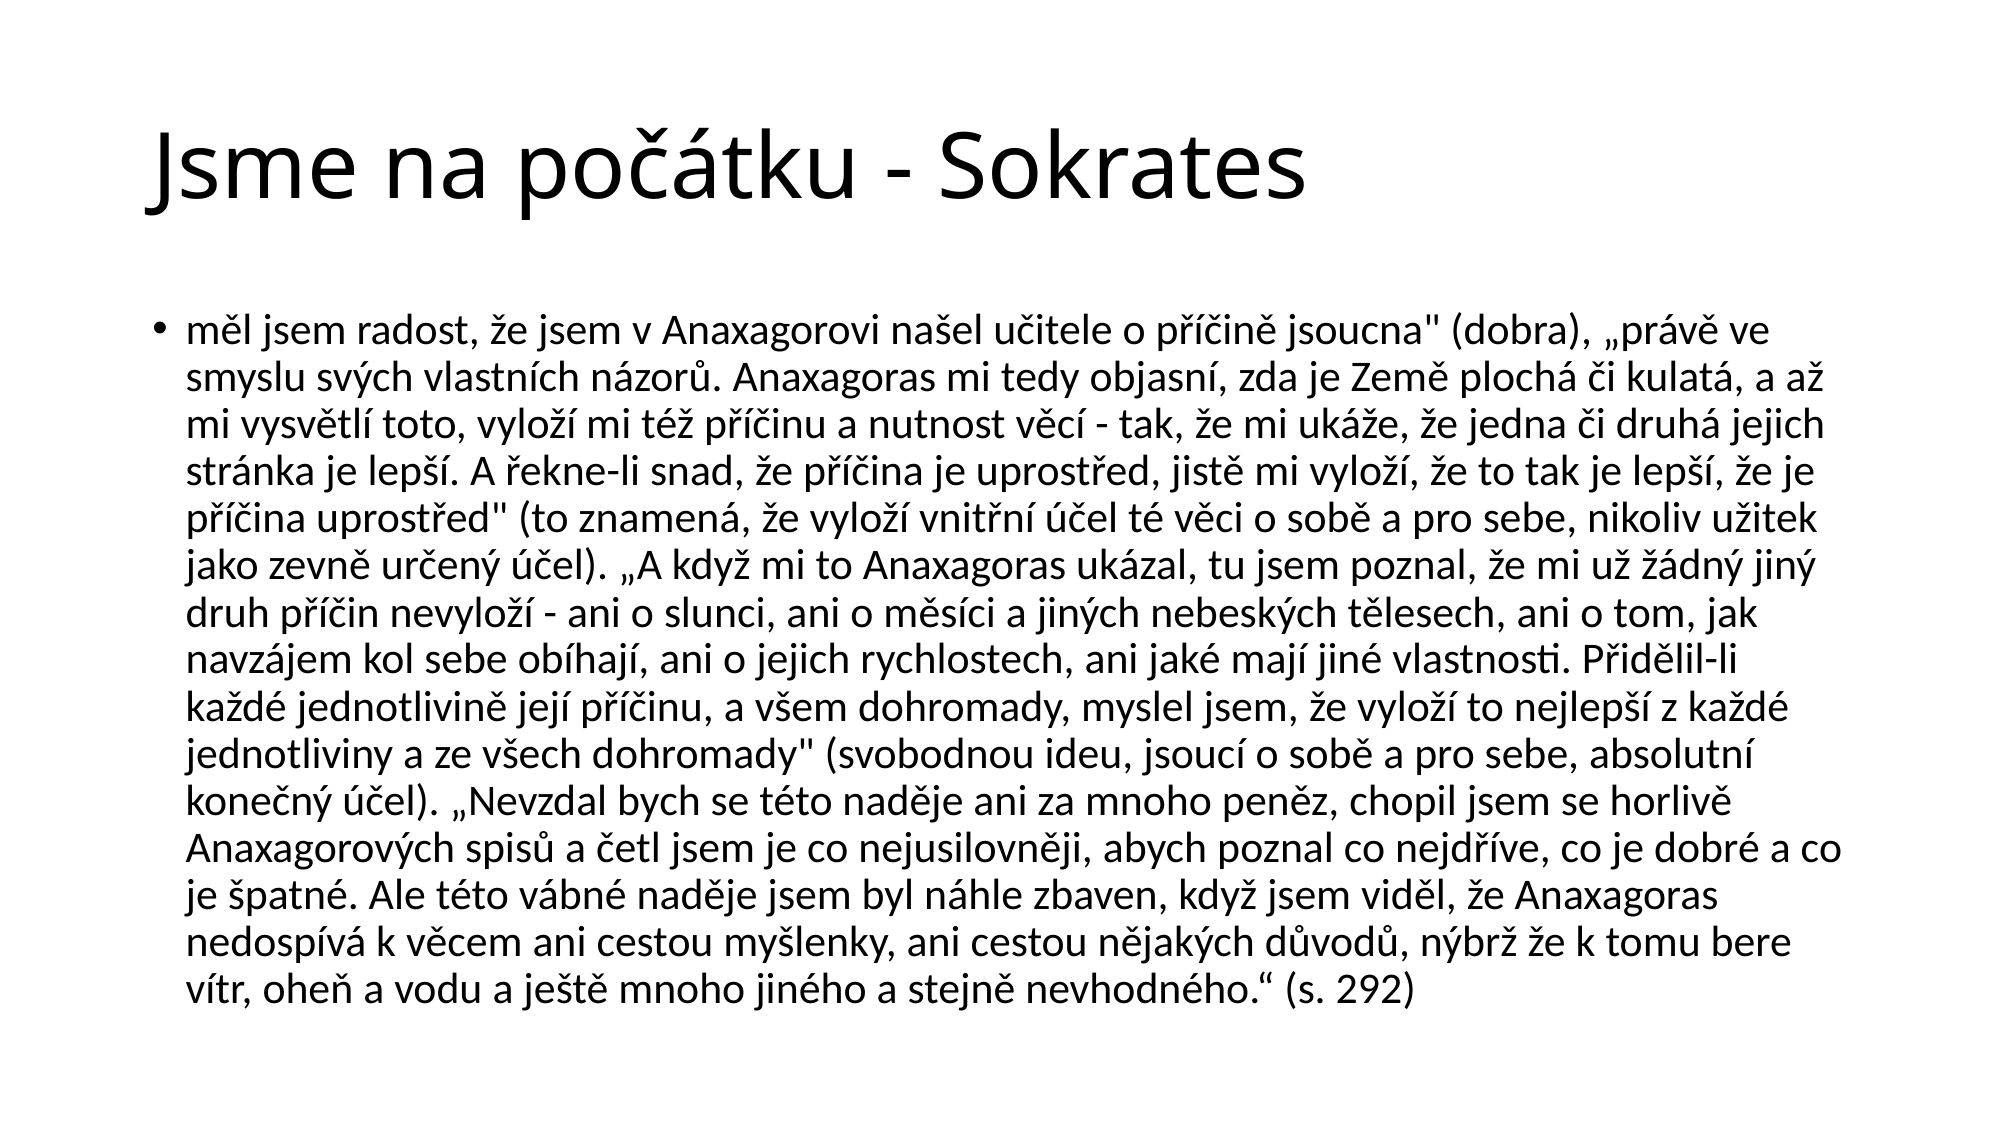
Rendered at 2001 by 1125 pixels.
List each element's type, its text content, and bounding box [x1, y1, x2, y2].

list měl jsem radost, že jsem v Anaxagorovi našel učitele o příčině jsoucna" (dobra), „právě ve smyslu svých vlastních názorů. Anaxagoras mi tedy objasní, zda je Země plochá či kulatá, a až mi vysvětlí toto, vyloží mi též příčinu a nutnost věcí - tak, že mi ukáže, že jedna či druhá jejich stránka je lepší. A řekne-li snad, že příčina je uprostřed, jistě mi vyloží, že to tak je lepší, že je příčina uprostřed" (to znamená, že vyloží vnitřní účel té věci o sobě a pro sebe, nikoliv užitek jako zevně určený účel). „A když mi to Anaxagoras ukázal, tu jsem poznal, že mi už žádný jiný druh příčin nevyloží - ani o slunci, ani o měsíci a jiných nebeských tělesech, ani o tom, jak navzájem kol sebe obíhají, ani o jejich rychlostech, ani jaké mají jiné vlastnosti. Přidělil-li každé jednotlivině její příčinu, a všem dohromady, myslel jsem, že vyloží to nejlepší z každé jednotliviny a ze všech dohromady" (svobodnou ideu, jsoucí o sobě a pro sebe, absolutní konečný účel). „Nevzdal bych se této naděje ani za mnoho peněz, chopil jsem se horlivě Anaxagorových spisů a četl jsem je co nejusilovněji, abych poznal co nejdříve, co je dobré a co je špatné. Ale této vábné naděje jsem byl náhle zbaven, když jsem viděl, že Anaxagoras nedospívá k věcem ani cestou myšlenky, ani cestou nějakých důvodů, nýbrž že k tomu bere vítr, oheň a vodu a ještě mnoho jiného a stejně nevhodného.“ (s. 292) [137, 299, 1863, 1066]
title Jsme na počátku - Sokrates [137, 59, 1863, 278]
